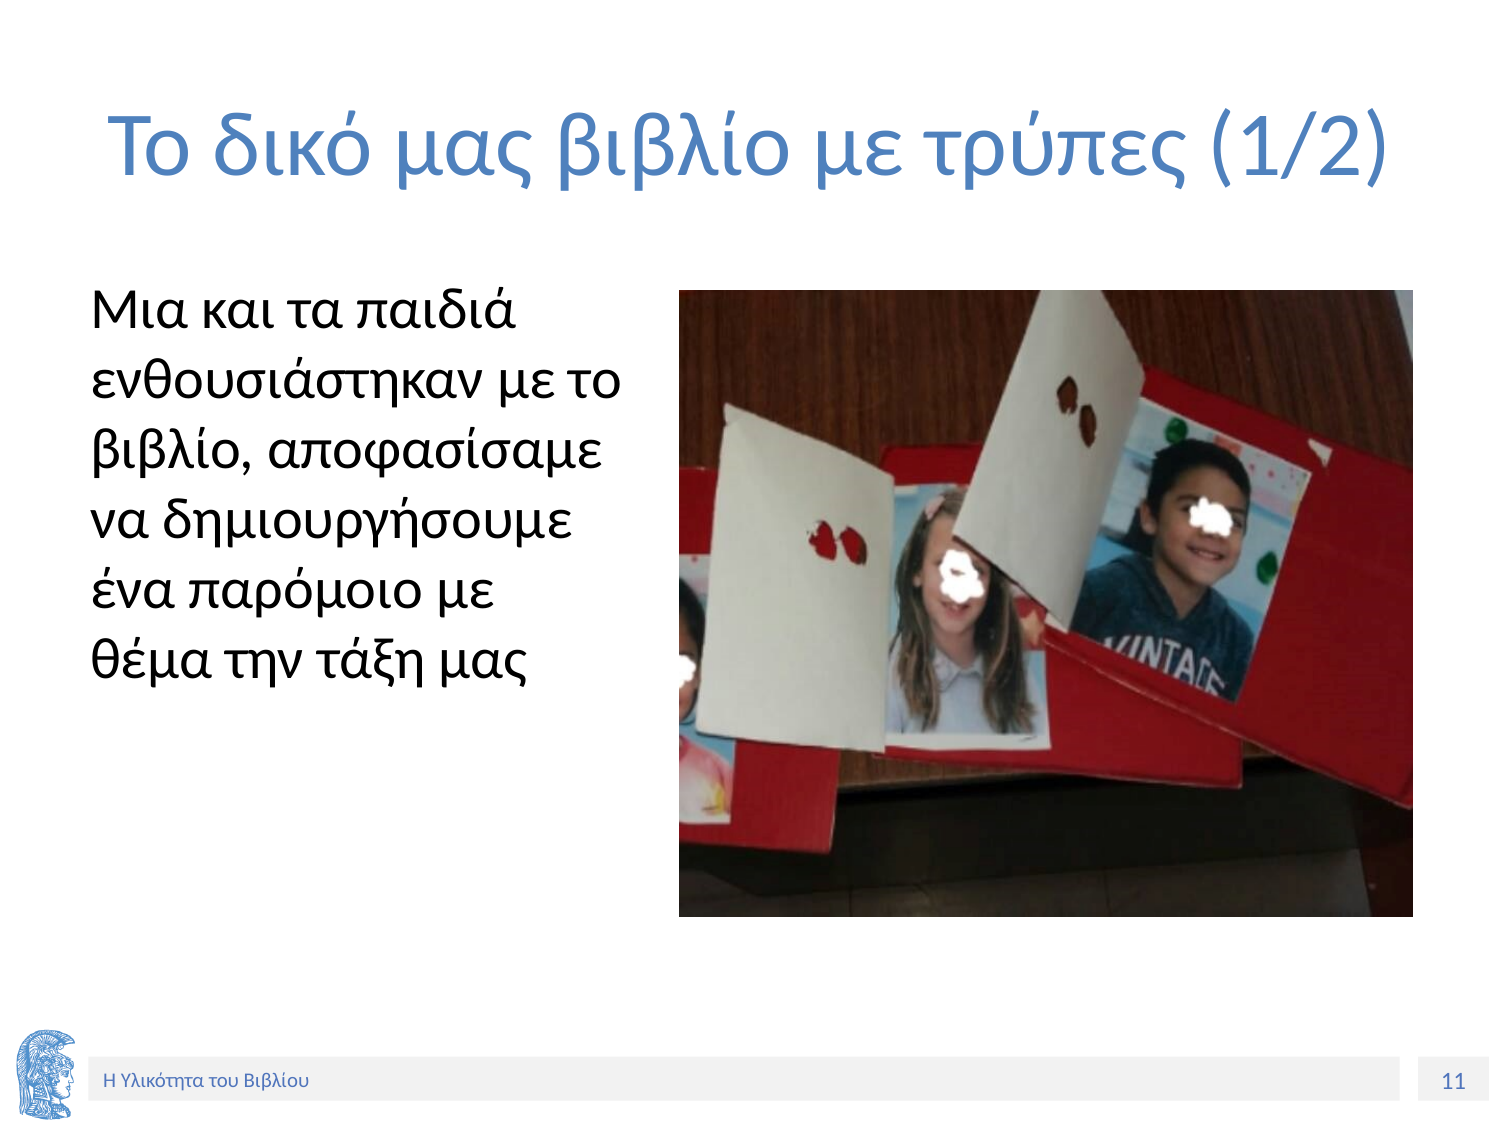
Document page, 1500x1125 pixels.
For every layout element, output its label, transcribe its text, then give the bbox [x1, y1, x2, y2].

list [678, 290, 1413, 918]
list Μια και τα παιδιά ενθουσιάστηκαν με το βιβλίο, αποφασίσαμε να δημιουργήσουμε ένα παρόμοιο με θέμα την τάξη μας [75, 262, 644, 1005]
title Το δικό μας βιβλίο με τρύπες (1/2) [75, 45, 1425, 233]
picture [9, 1026, 81, 1120]
